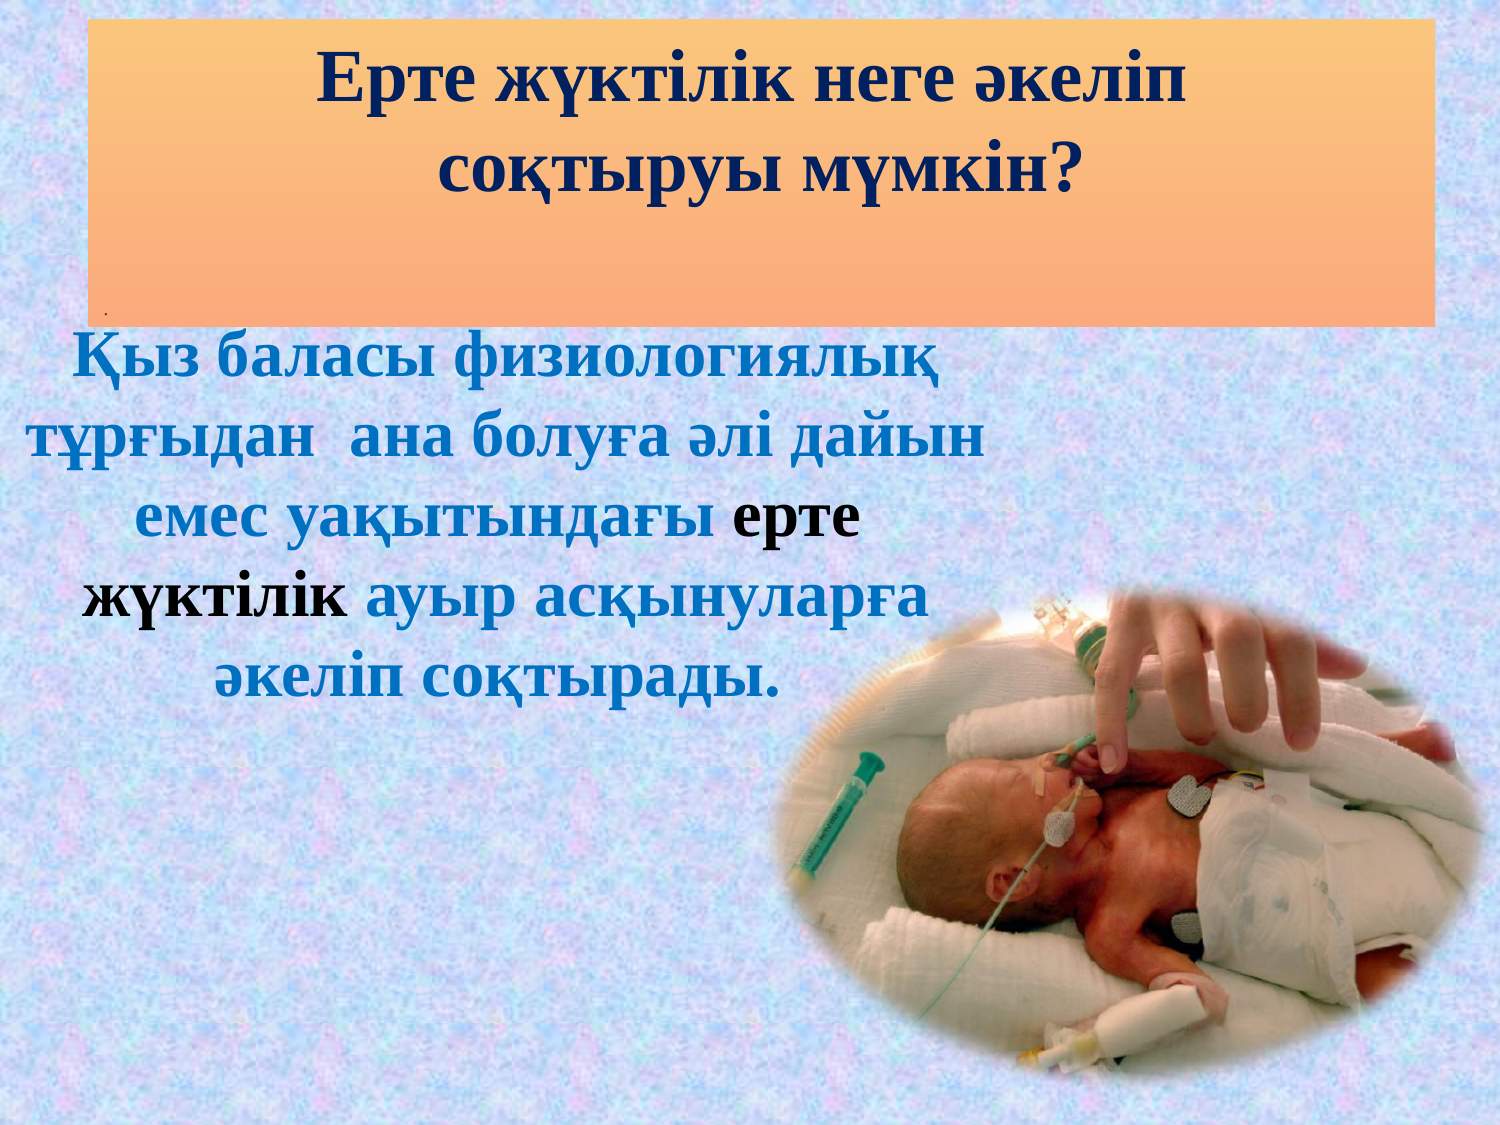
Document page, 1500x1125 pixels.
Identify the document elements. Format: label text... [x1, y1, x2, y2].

picture [0, 0, 1500, 1125]
text_box Қыз баласы физиологиялық тұрғыдан ана болуға әлі дайын емес уақытындағы ерте жүктілік ауыр асқынуларға әкеліп соқтырады. [0, 302, 1013, 718]
text_box Ерте жүктілік неге әкеліп соқтыруы мүмкін? . [88, 19, 1436, 327]
